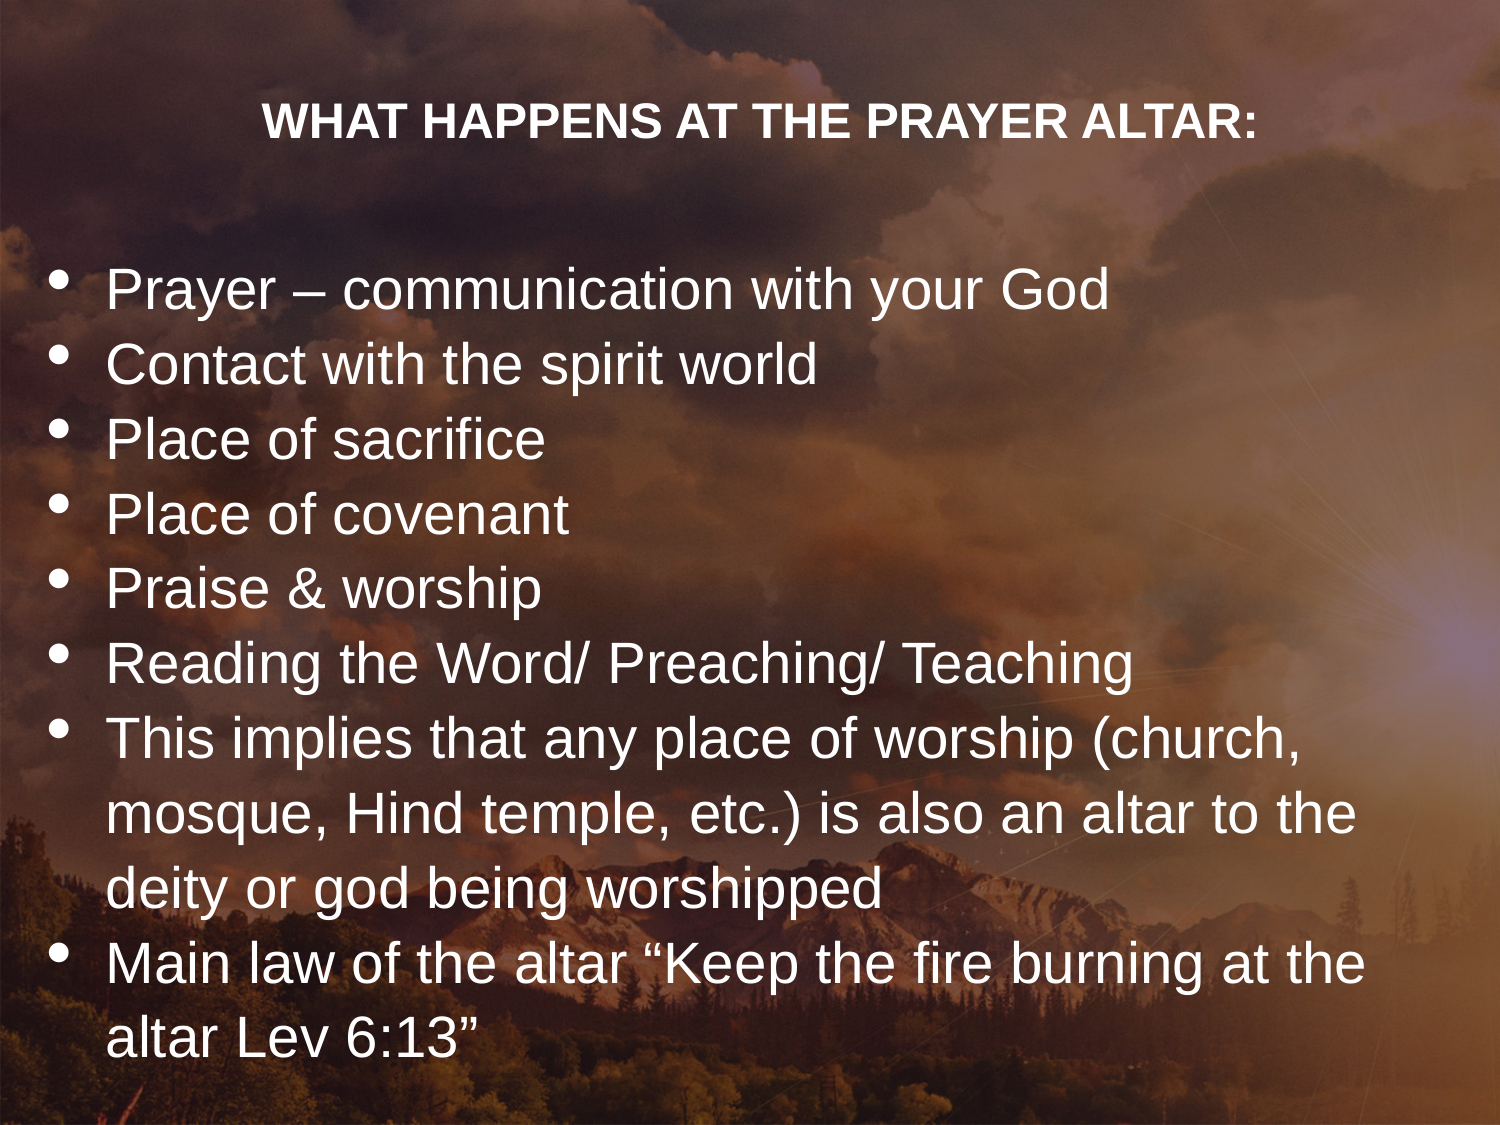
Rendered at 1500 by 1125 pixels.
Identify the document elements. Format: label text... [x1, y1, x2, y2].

text_box WHAT HAPPENS AT THE PRAYER ALTAR: Prayer – communication with your God Contact with the spirit world Place of sacrifice Place of covenant Praise & worship Reading the Word/ Preaching/ Teaching This implies that any place of worship (church, mosque, Hind temple, etc.) is also an altar to the deity or god being worshipped Main law of the altar “Keep the fire burning at the altar Lev 6:13” [34, 77, 1487, 1077]
picture [0, 0, 1500, 1125]
